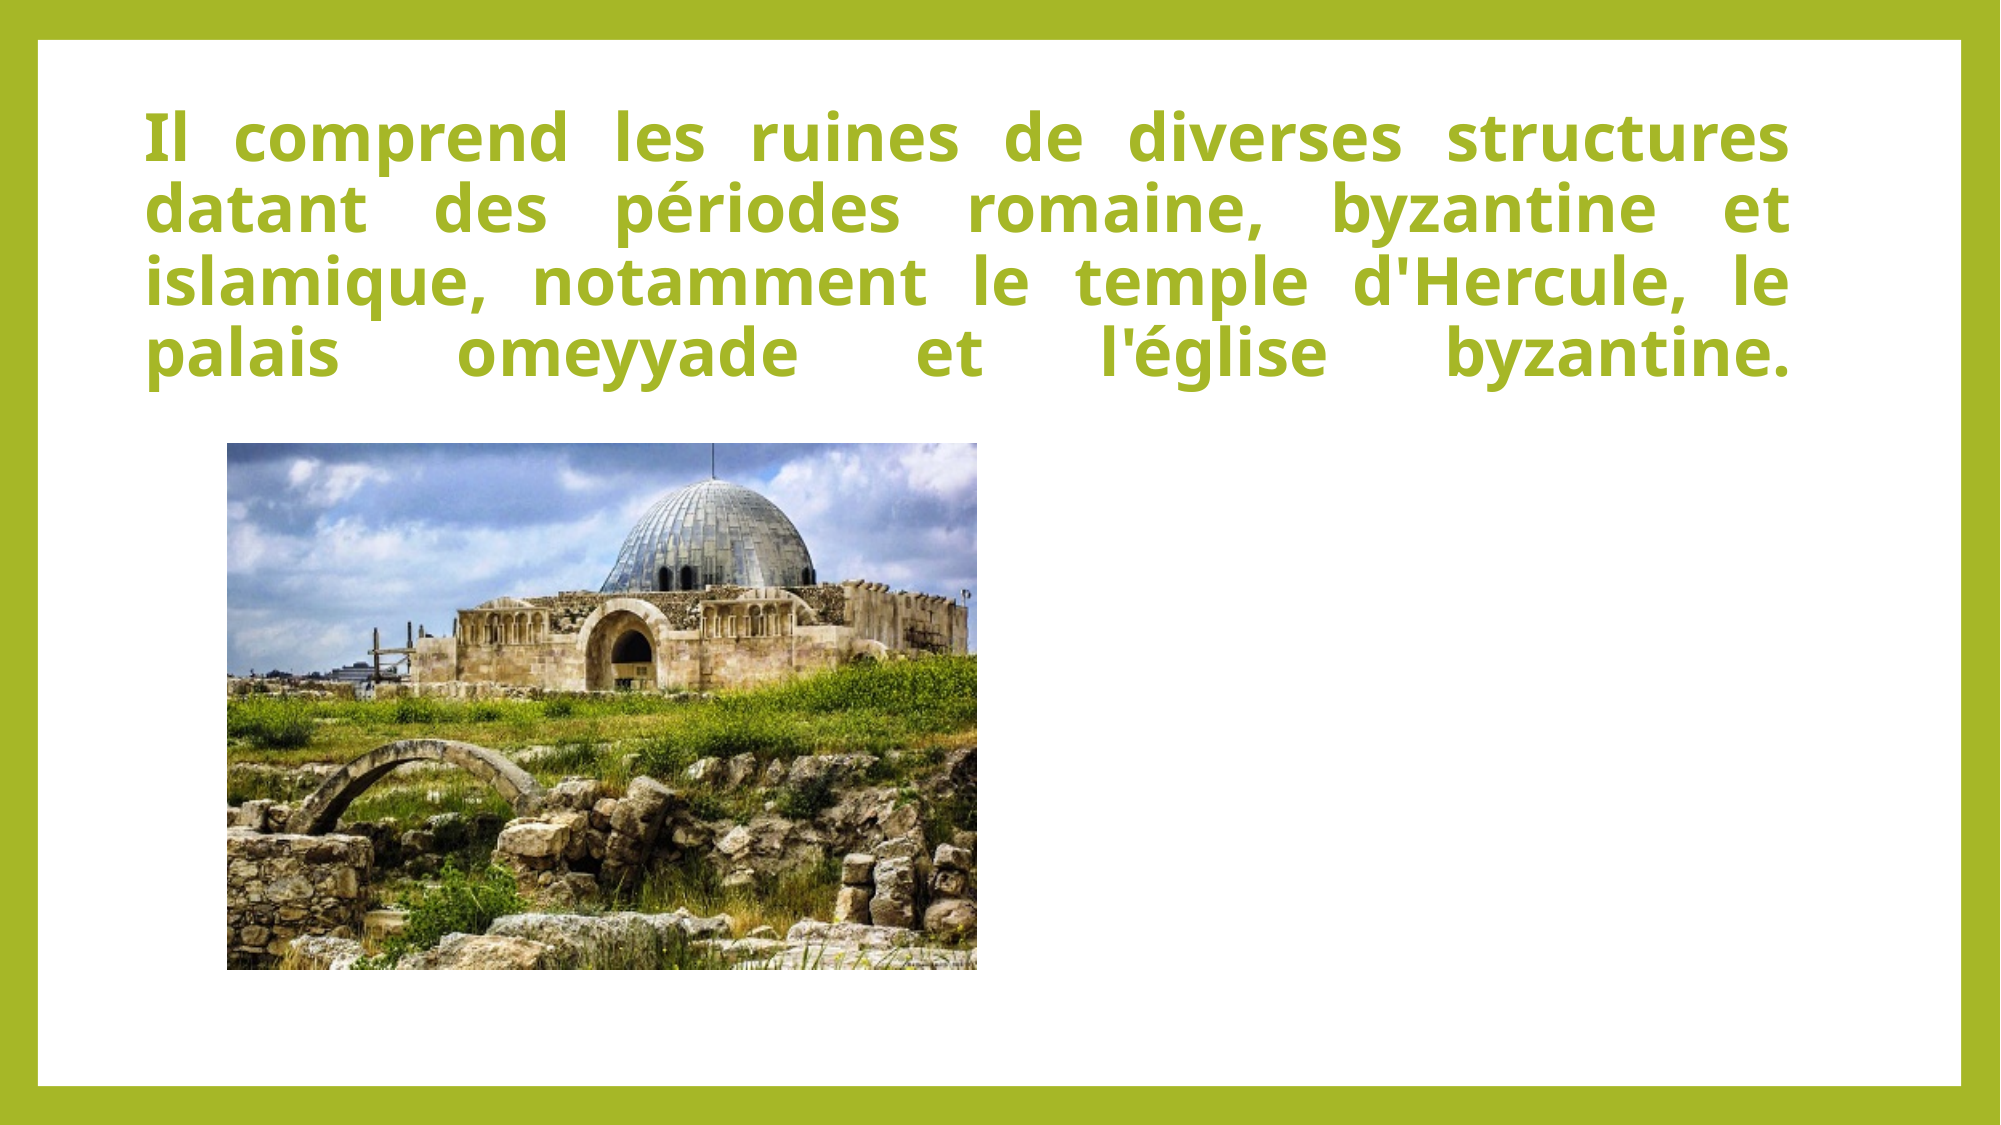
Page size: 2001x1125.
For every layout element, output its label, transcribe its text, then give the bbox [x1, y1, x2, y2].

title Il comprend les ruines de diverses structures datant des périodes romaine, byzantine et islamique, notamment le temple d'Hercule, le palais omeyyade et l'église byzantine. [129, 252, 1808, 323]
picture [227, 442, 978, 970]
chart [227, 442, 1607, 1042]
